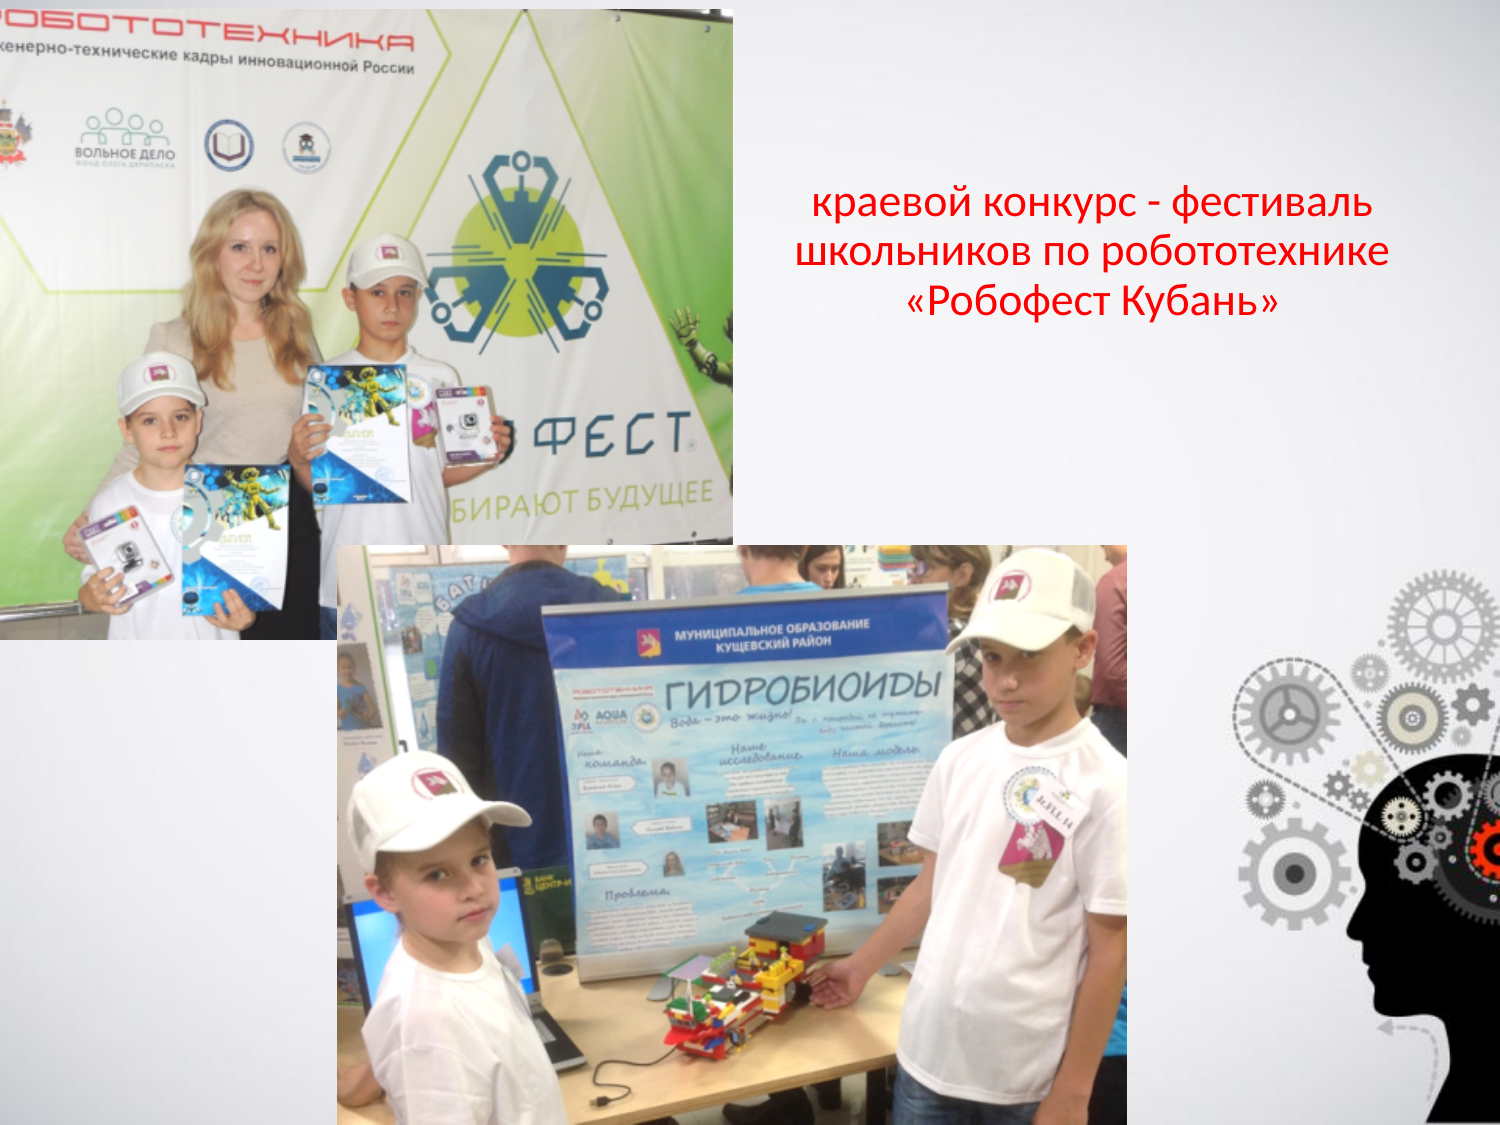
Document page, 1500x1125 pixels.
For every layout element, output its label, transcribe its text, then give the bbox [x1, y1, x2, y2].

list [0, 9, 733, 640]
title краевой конкурс - фестиваль школьников по робототехнике «Робофест Кубань» [733, 169, 1476, 333]
picture [0, 0, 1500, 1125]
